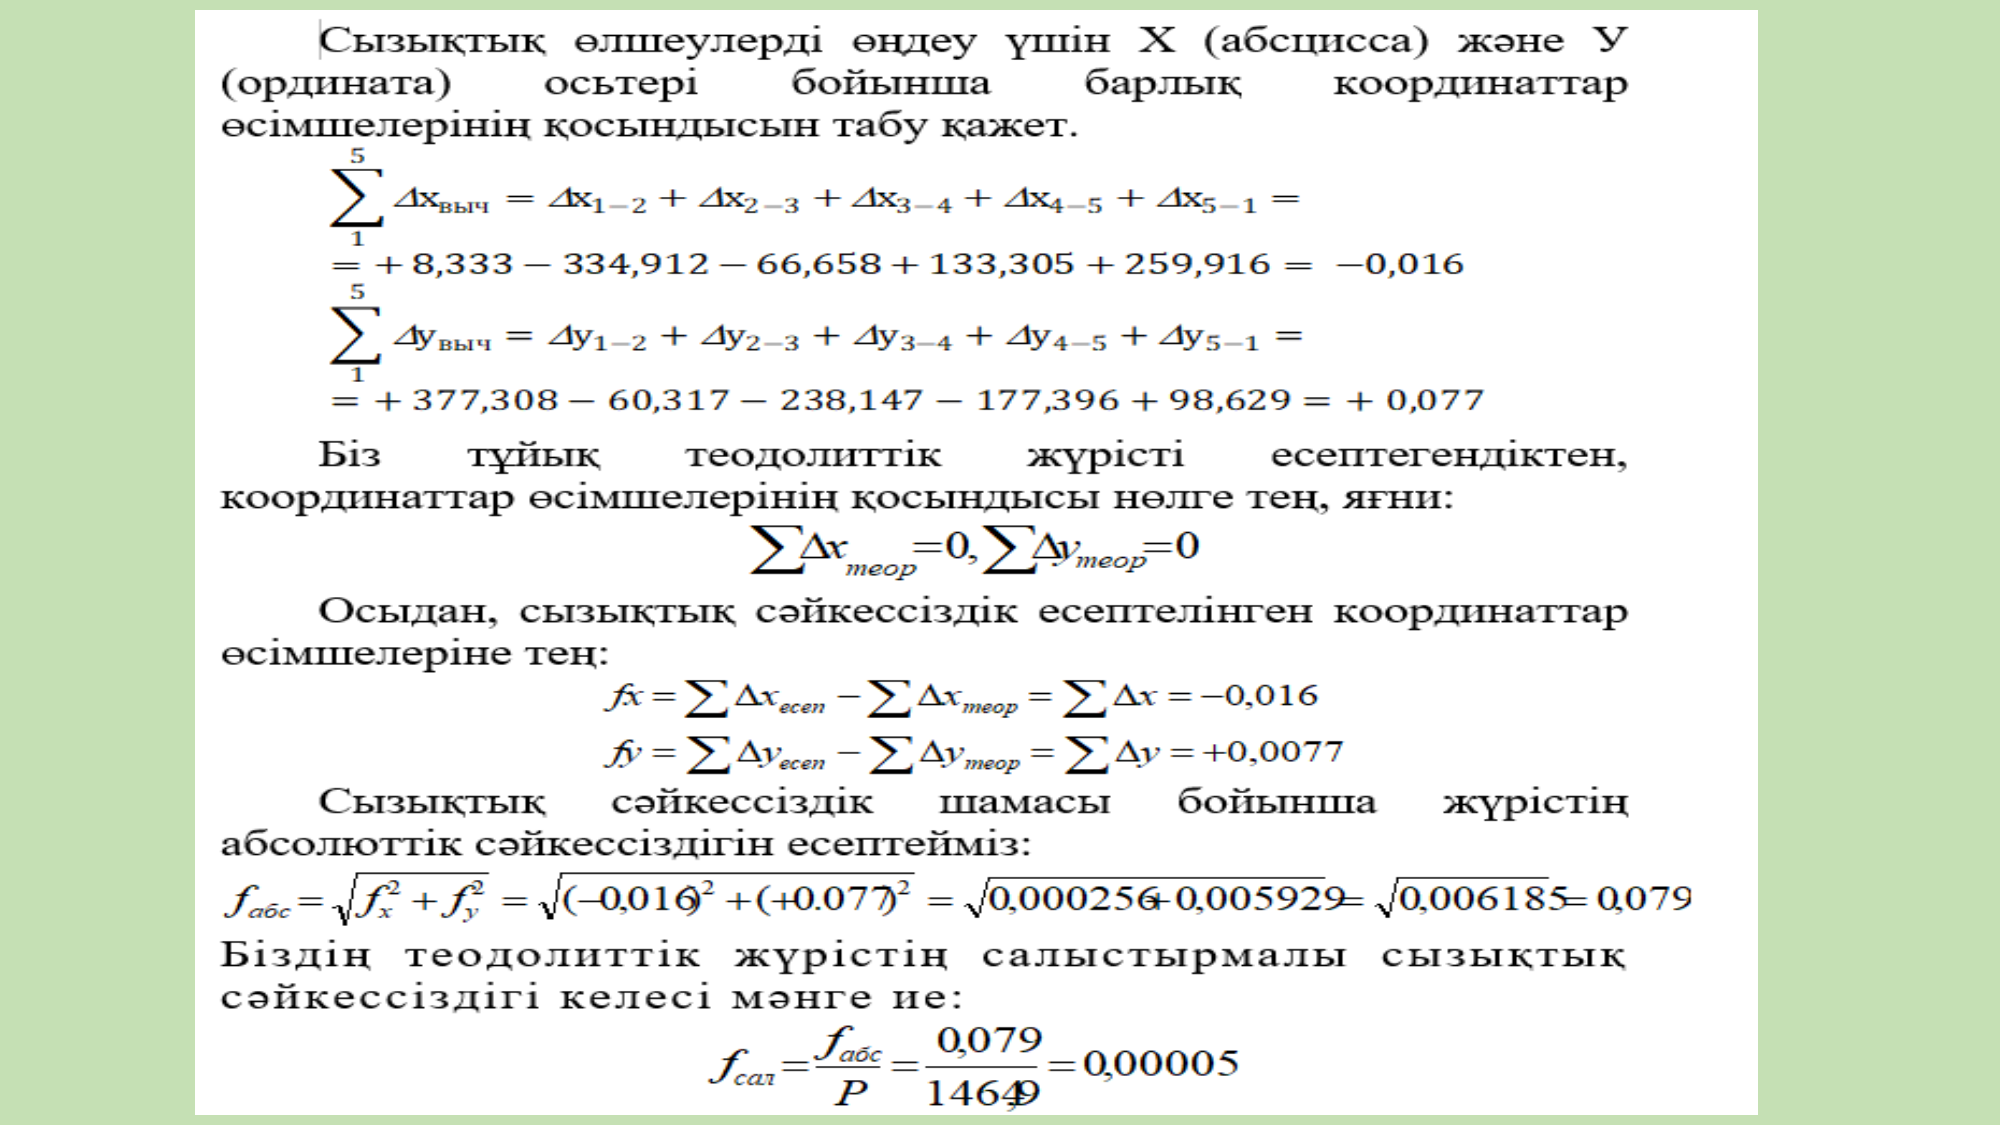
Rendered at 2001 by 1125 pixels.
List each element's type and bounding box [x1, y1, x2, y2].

picture [194, 10, 1758, 1115]
